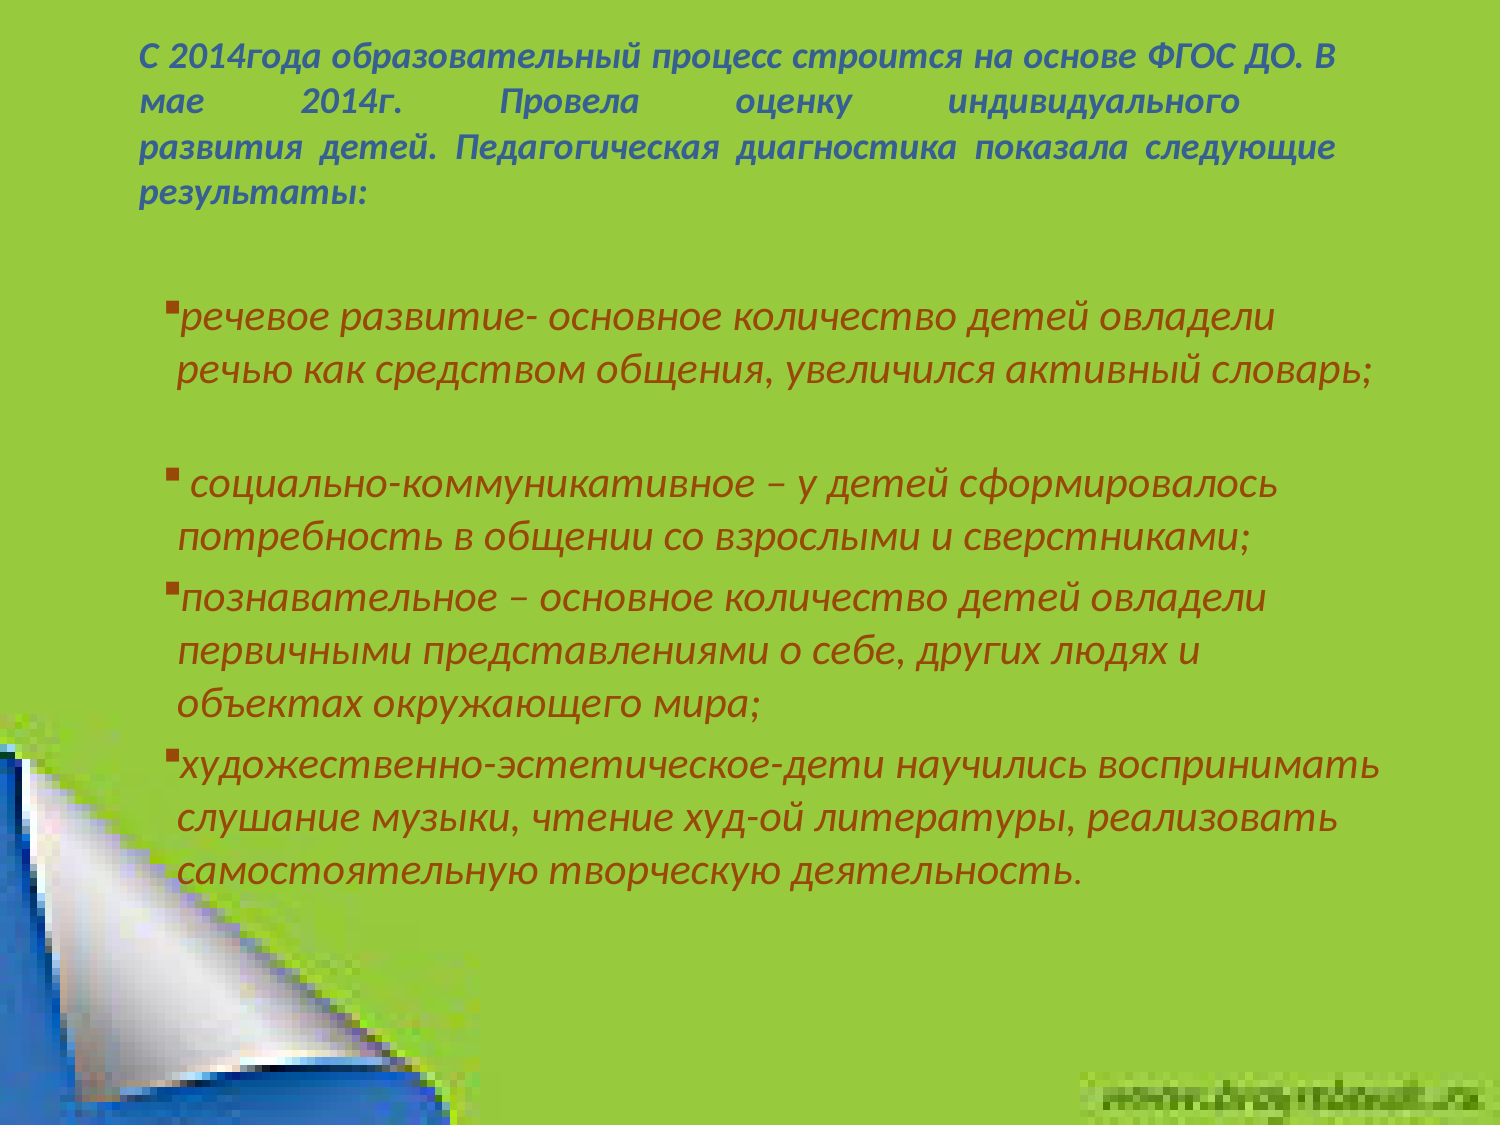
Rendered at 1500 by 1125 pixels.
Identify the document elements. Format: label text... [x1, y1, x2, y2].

title С 2014года образовательный процесс строится на основе ФГОС ДО. В мае 2014г. Провела оценку индивидуального развития детей. Педагогическая диагностика показала следующие результаты: [123, 19, 1353, 315]
picture [0, 0, 1500, 1125]
subtitle речевое развитие- основное количество детей овладели речью как средством общения, увеличился активный словарь; социально-коммуникативное – у детей сформировалось потребность в общении со взрослыми и сверстниками; познавательное – основное количество детей овладели первичными представлениями о себе, других людях и объектах окружающего мира; художественно-эстетическое-дети научились воспринимать слушание музыки, чтение худ-ой литературы, реализовать самостоятельную творческую деятельность. [147, 278, 1400, 1012]
